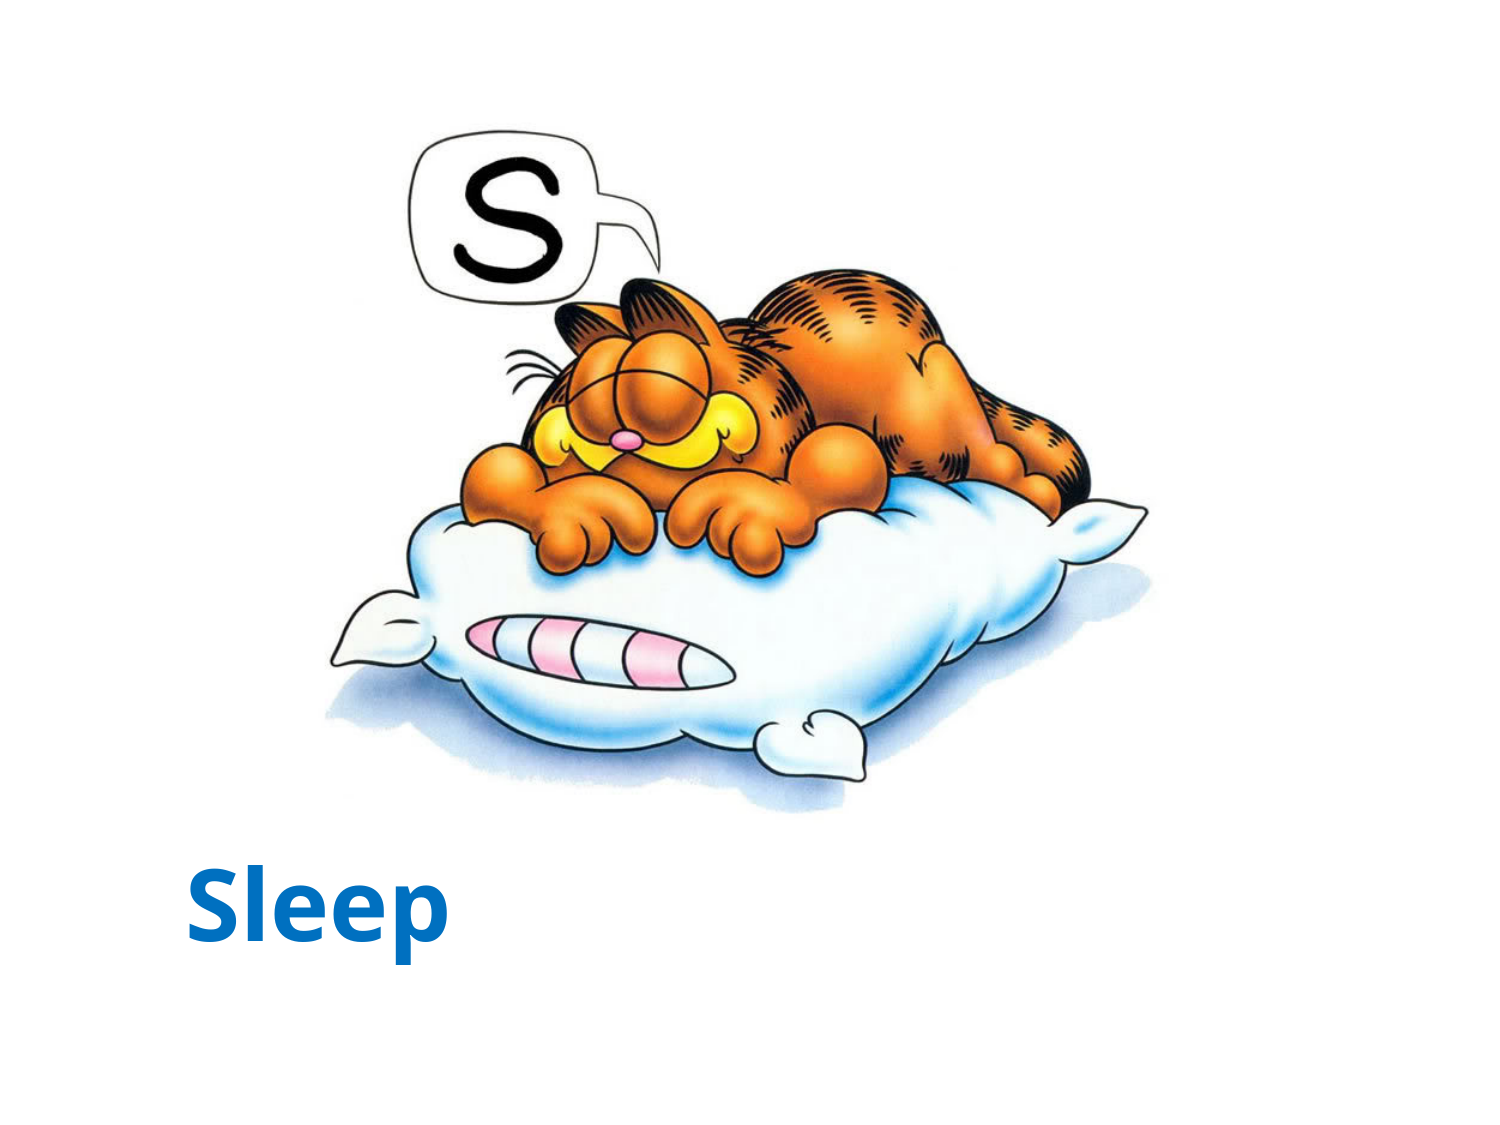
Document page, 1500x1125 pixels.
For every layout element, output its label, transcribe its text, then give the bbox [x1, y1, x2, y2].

text_box Sleep [170, 834, 467, 969]
picture [277, 113, 1236, 833]
